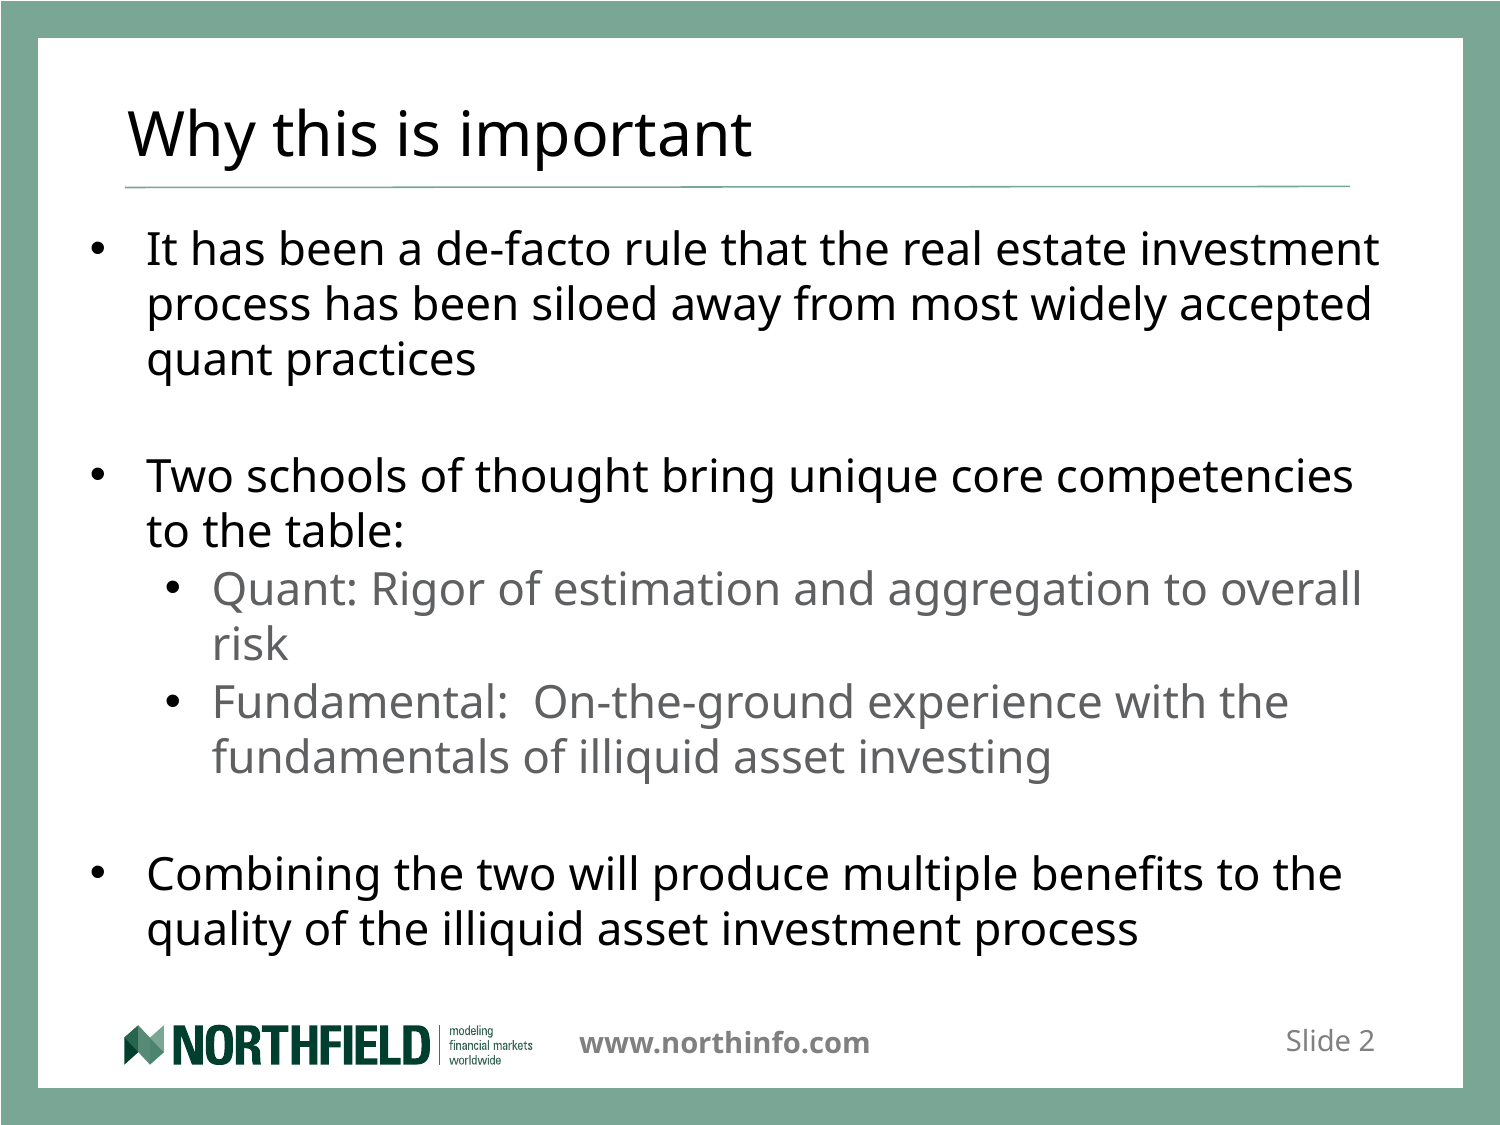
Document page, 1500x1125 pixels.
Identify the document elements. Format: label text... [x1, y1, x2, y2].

list It has been a de-facto rule that the real estate investment process has been siloed away from most widely accepted quant practices Two schools of thought bring unique core competencies to the table: Quant: Rigor of estimation and aggregation to overall risk Fundamental: On-the-ground experience with the fundamentals of illiquid asset investing Combining the two will produce multiple benefits to the quality of the illiquid asset investment process [75, 212, 1425, 955]
footer Slide 2 [1225, 1016, 1376, 1067]
title Why this is important [112, 86, 1463, 191]
